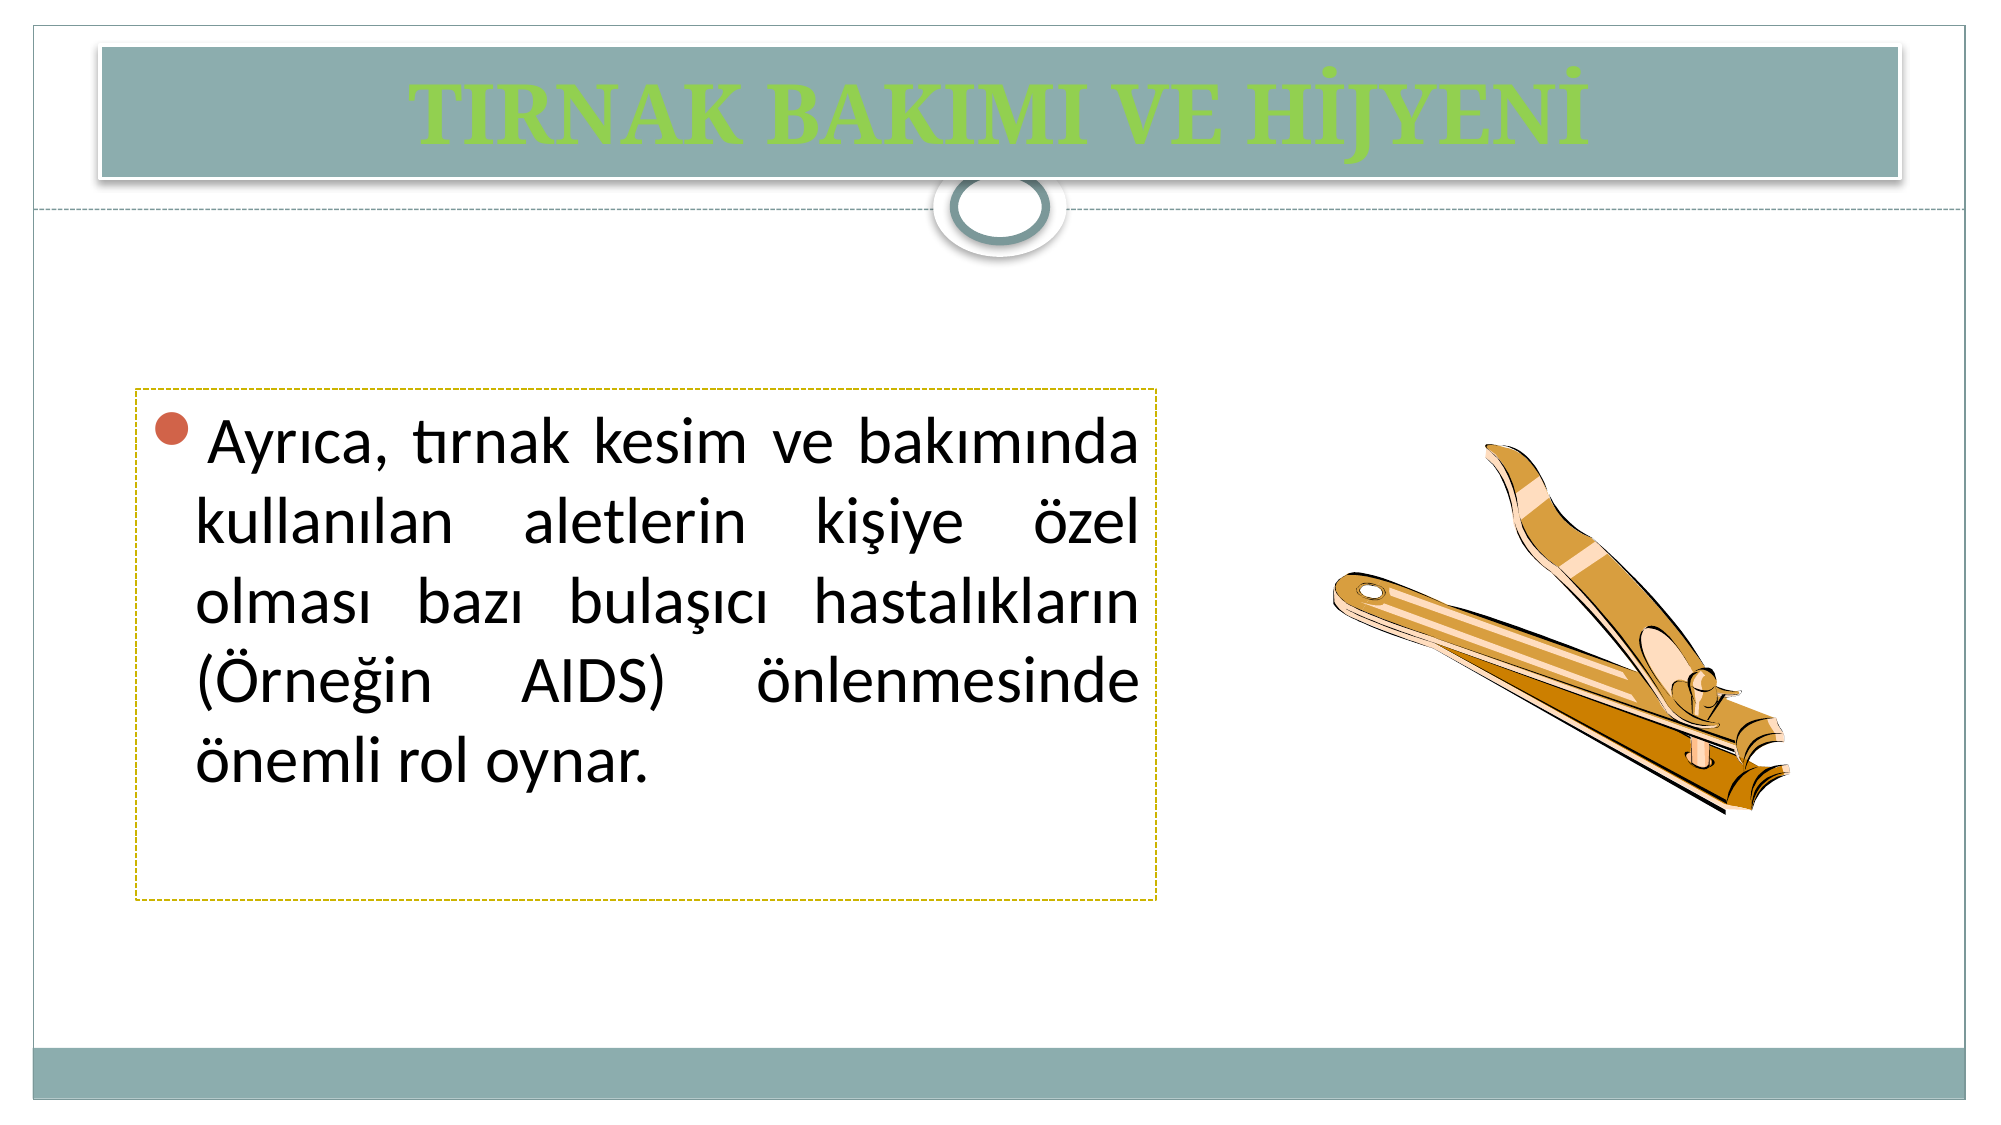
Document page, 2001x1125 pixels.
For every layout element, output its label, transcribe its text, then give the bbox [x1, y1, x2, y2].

list Ayrıca, tırnak kesim ve bakımında kullanılan aletlerin kişiye özel olması bazı bulaşıcı hastalıkların (Örneğin AIDS) önlenmesinde önemli rol oynar. [135, 388, 1157, 901]
text_box TIRNAK BAKIMI ve HİJYENİ [98, 43, 1902, 180]
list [1317, 438, 1791, 815]
